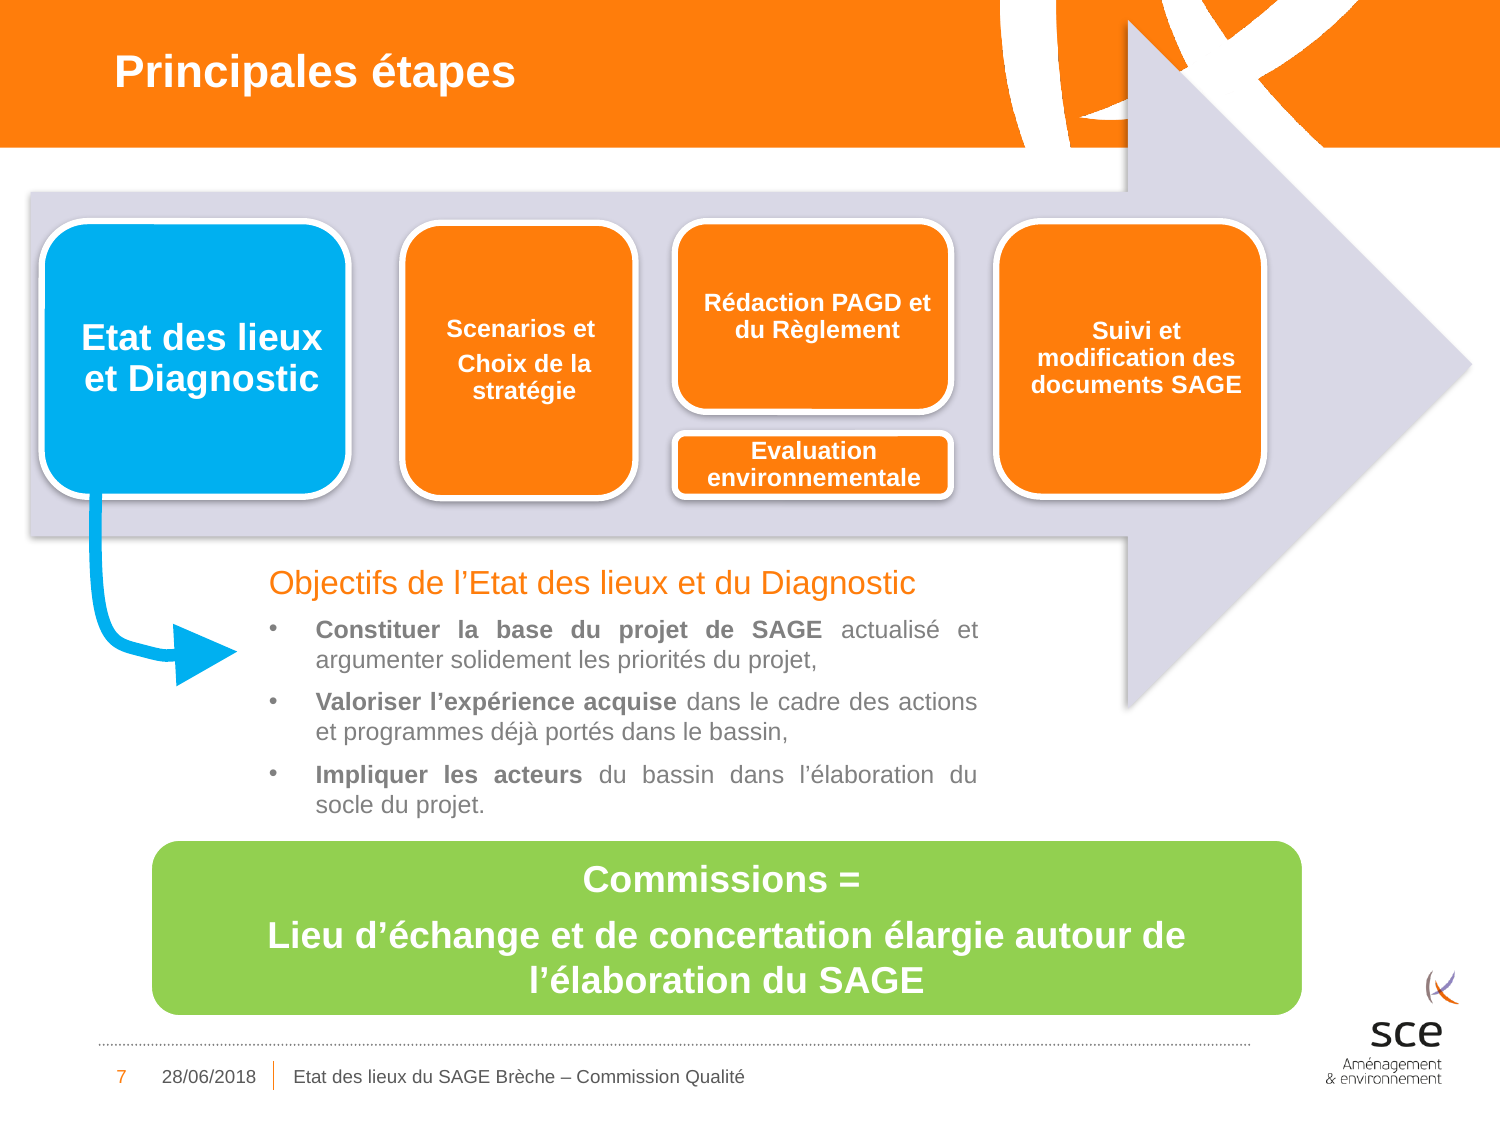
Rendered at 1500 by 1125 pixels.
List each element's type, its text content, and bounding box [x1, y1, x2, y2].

text_box Commissions = Lieu d’échange et de concertation élargie autour de l’élaboration du SAGE [147, 836, 1307, 1020]
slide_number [155, 1060, 257, 1091]
picture [1326, 970, 1459, 1084]
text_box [30, 19, 1473, 709]
picture [1000, 0, 1500, 148]
list Objectifs de l’Etat des lieux et du Diagnostic Constituer la base du projet de SAGE actualisé et argumenter solidement les priorités du projet, Valoriser l’expérience acquise dans le cadre des actions et programmes déjà portés dans le bassin, Impliquer les acteurs du bassin dans l’élaboration du socle du projet. [254, 716, 994, 836]
slide_number 7 [116, 1060, 152, 1091]
footer Etat des lieux du SAGE Brèche – Commission Qualité [293, 1060, 769, 1091]
